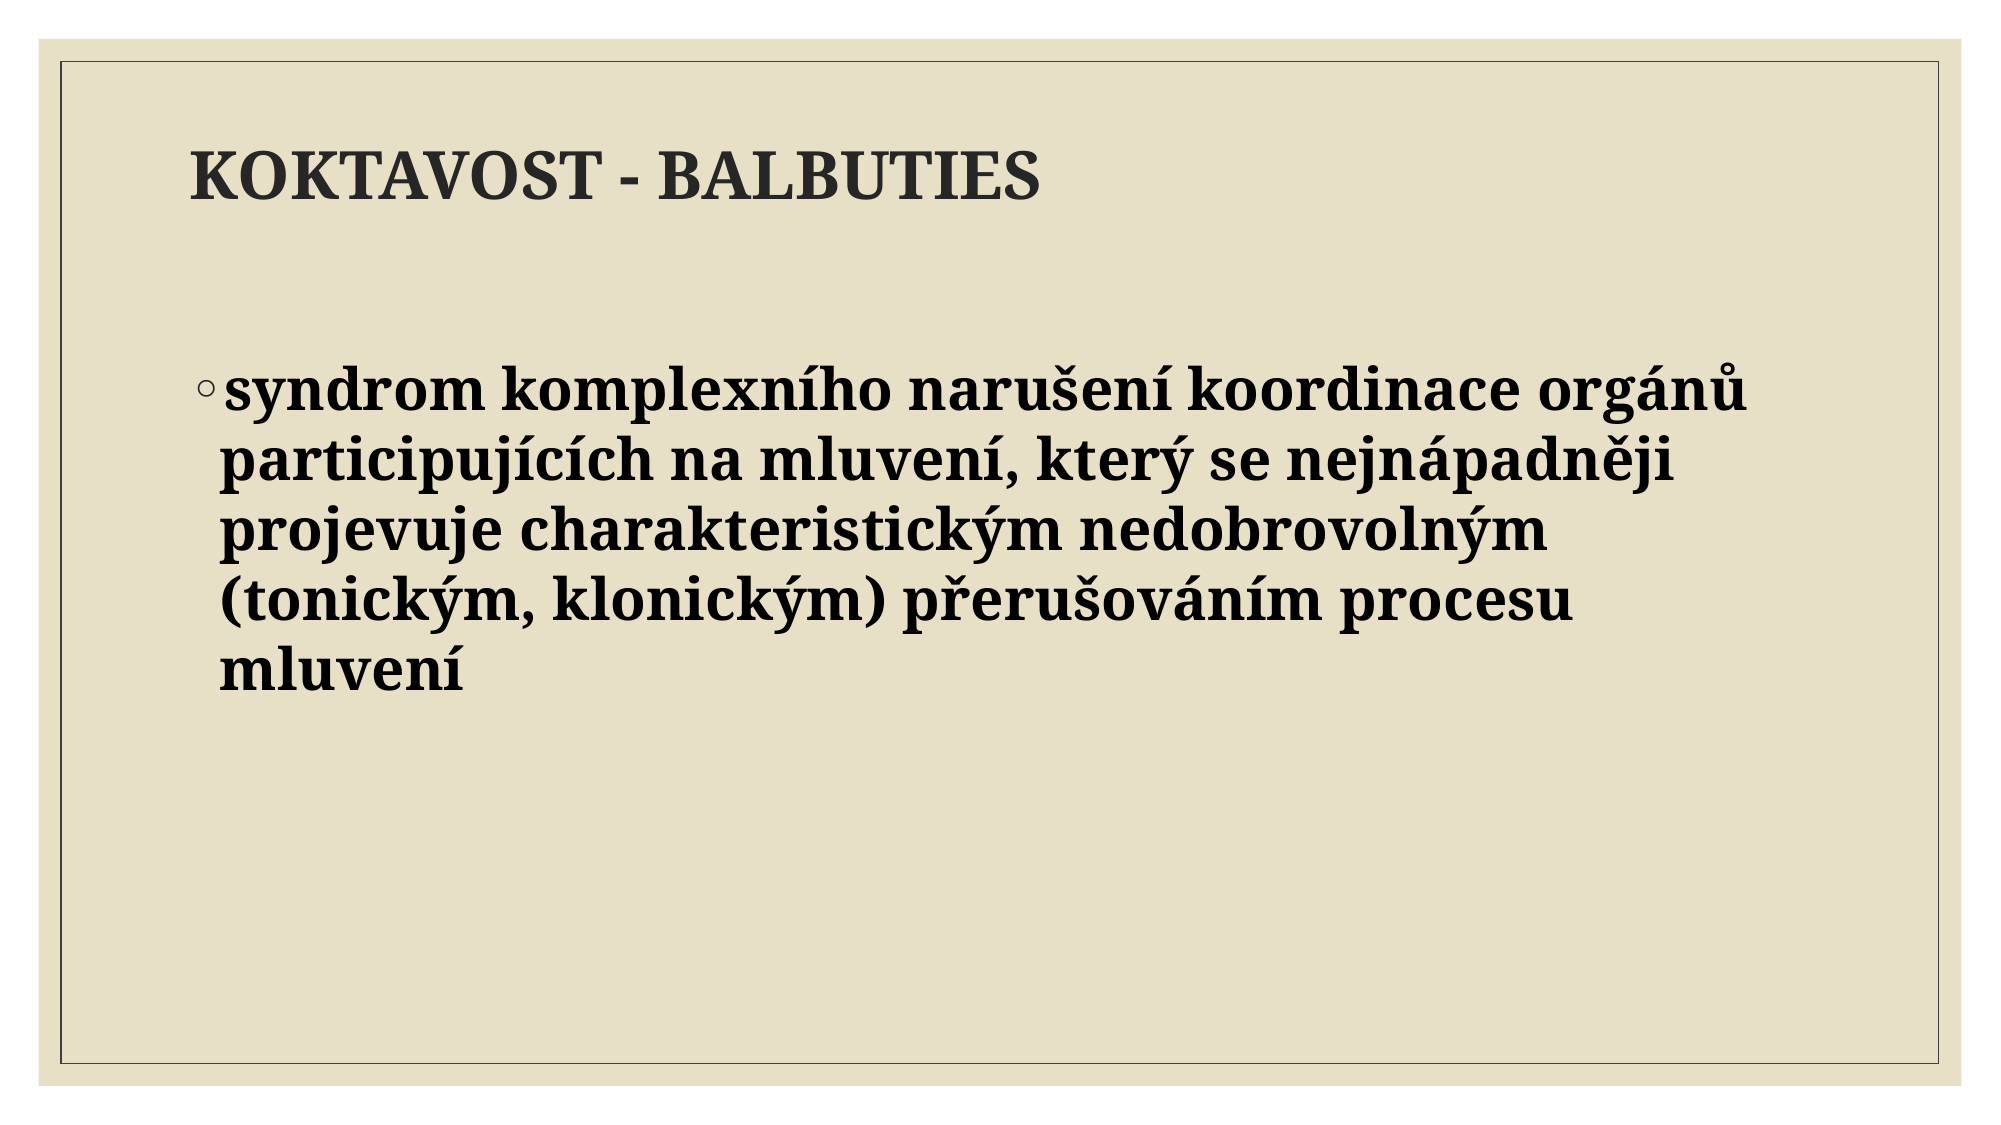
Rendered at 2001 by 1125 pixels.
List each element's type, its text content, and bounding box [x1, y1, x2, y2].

list syndrom komplexního narušení koordinace orgánů participujících na mluvení, který se nejnápadněji projevuje charakteristickým nedobrovolným (tonickým, klonickým) přerušováním procesu mluvení [174, 345, 1825, 990]
title KOKTAVOST - BALBUTIES [174, 105, 1825, 331]
